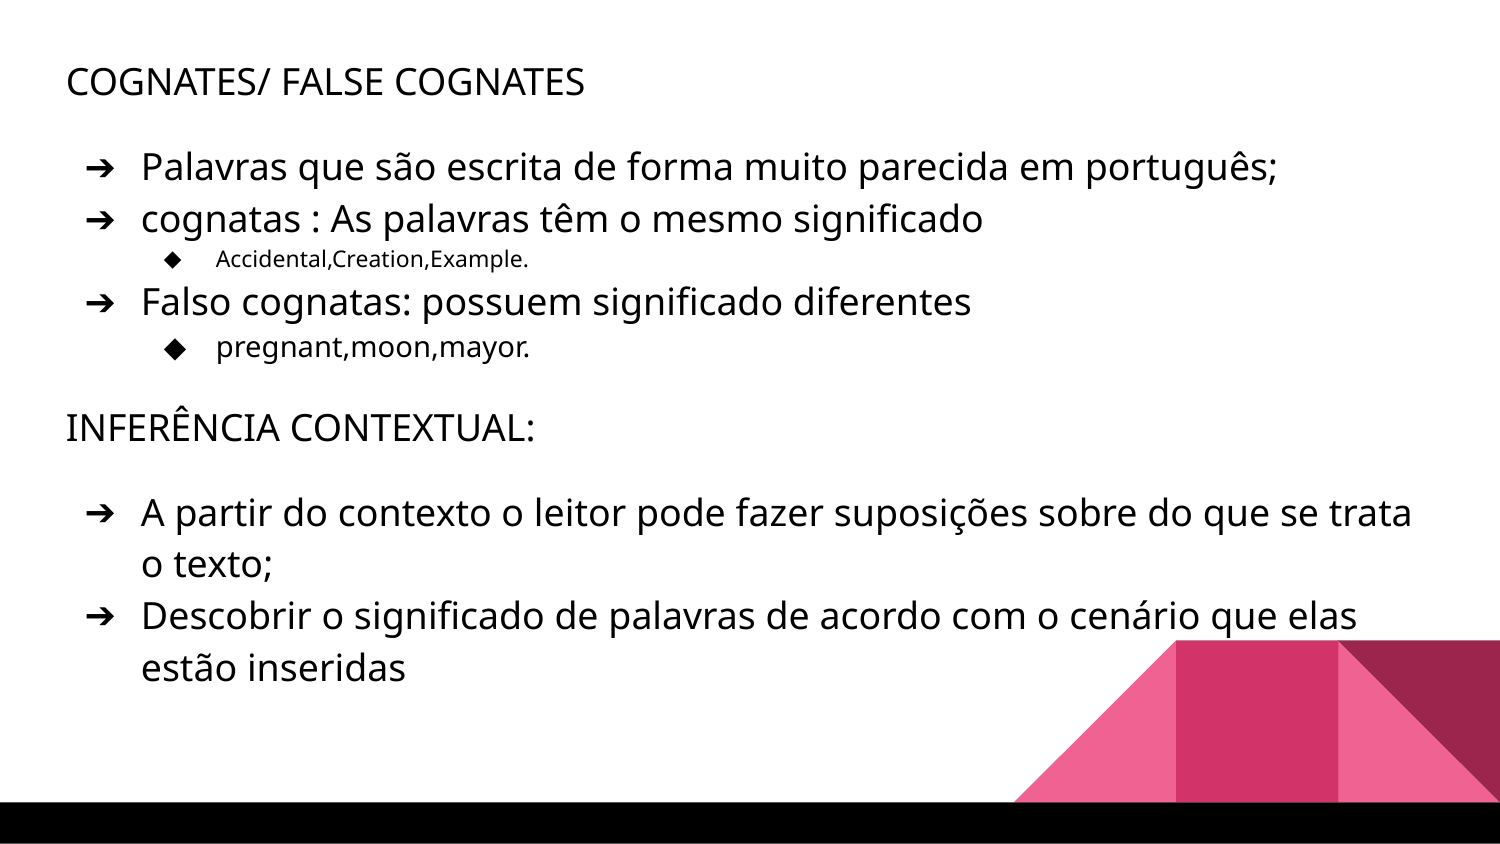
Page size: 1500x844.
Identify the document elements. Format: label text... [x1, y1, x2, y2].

text_box COGNATES/ FALSE COGNATES Palavras que são escrita de forma muito parecida em português; cognatas : As palavras têm o mesmo significado Accidental,Creation,Example. Falso cognatas: possuem significado diferentes pregnant,moon,mayor. INFERÊNCIA CONTEXTUAL: A partir do contexto o leitor pode fazer suposições sobre do que se trata o texto; Descobrir o significado de palavras de acordo com o cenário que elas estão inseridas REFERENTES TEXTUAIS [51, 36, 1449, 750]
